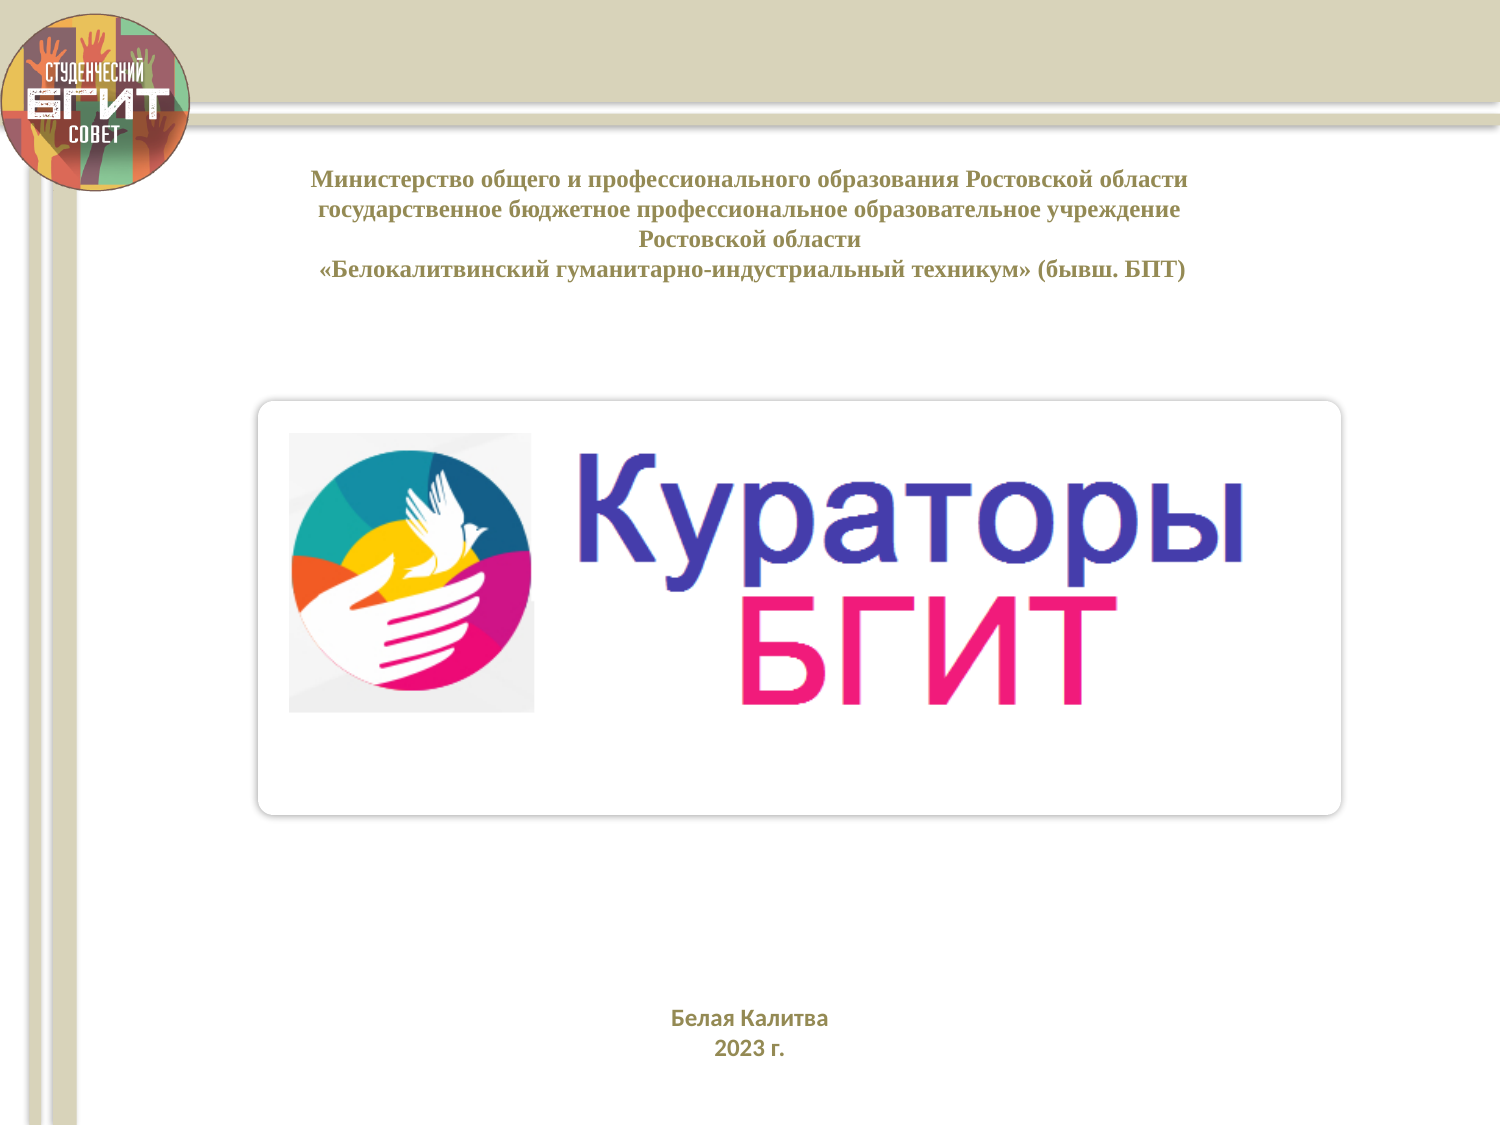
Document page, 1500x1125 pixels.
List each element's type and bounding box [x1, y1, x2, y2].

picture [0, 0, 219, 209]
text_box [0, 0, 1500, 1125]
picture [288, 432, 1311, 785]
